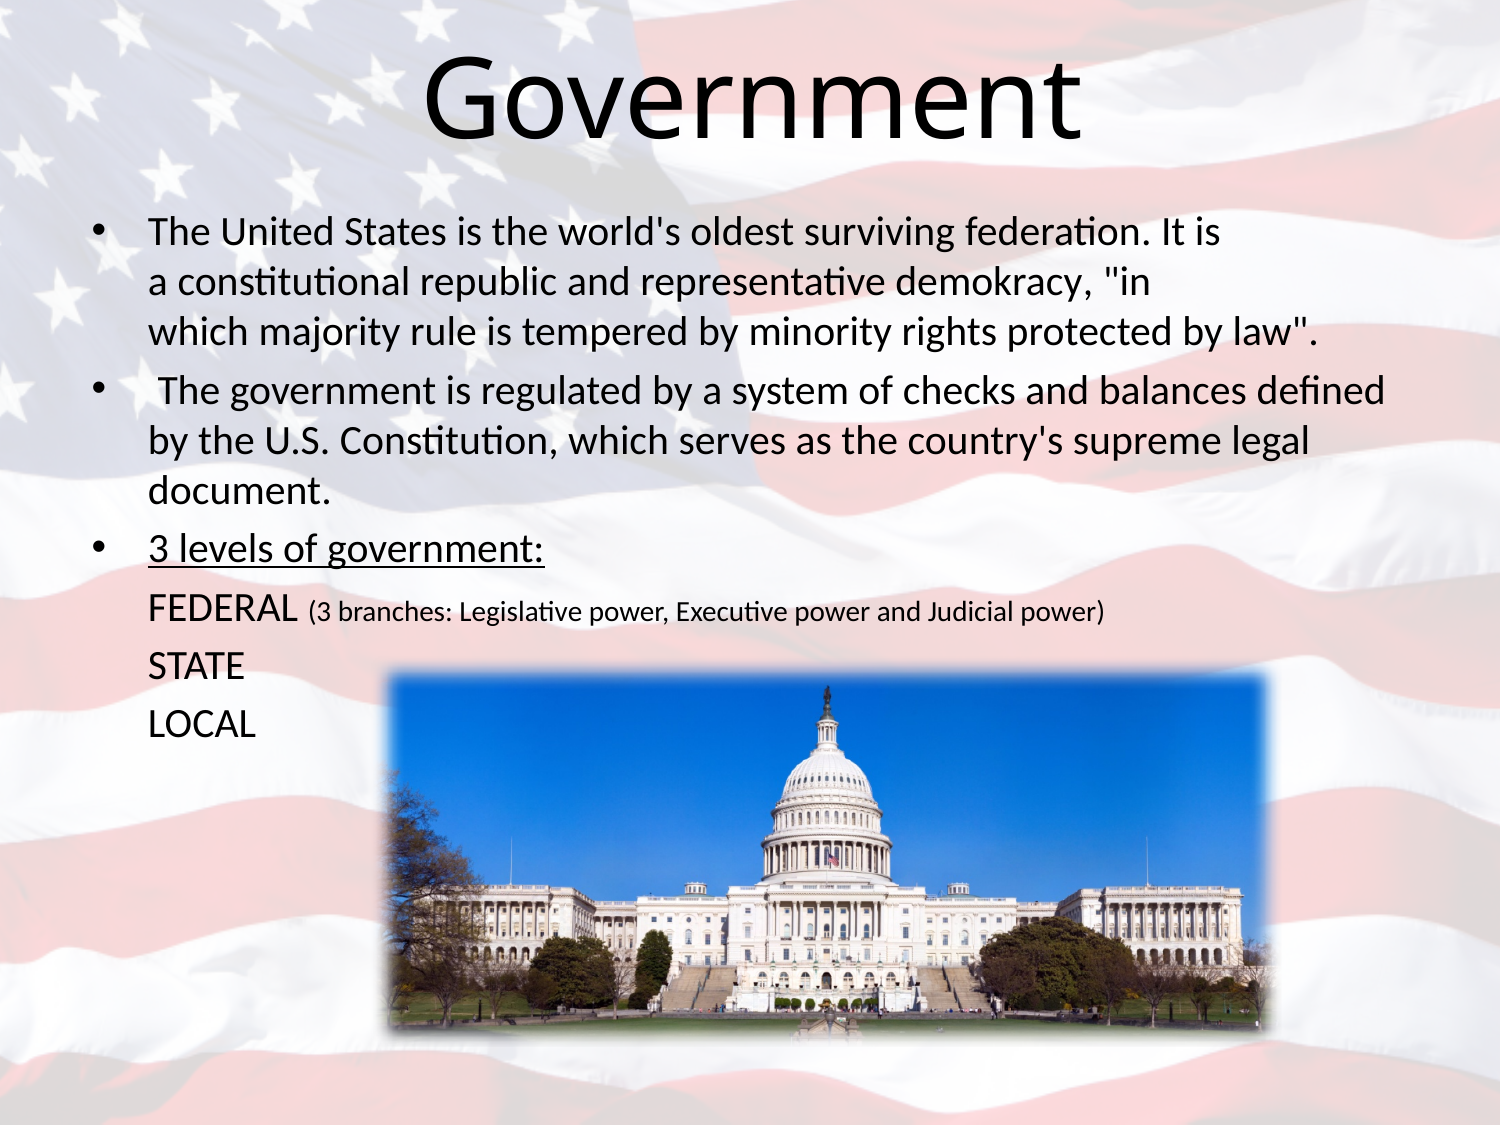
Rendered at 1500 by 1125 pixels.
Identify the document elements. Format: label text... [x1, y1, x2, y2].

picture [371, 656, 1282, 1048]
list The United States is the world's oldest surviving federation. It is a constitutional republic and representative demokracy, "in which majority rule is tempered by minority rights protected by law". The government is regulated by a system of checks and balances defined by the U.S. Constitution, which serves as the country's supreme legal document. 3 levels of government: FEDERAL (3 branches: Legislative power, Executive power and Judicial power) STATE LOCAL [76, 196, 1427, 939]
title Government [76, 0, 1427, 188]
